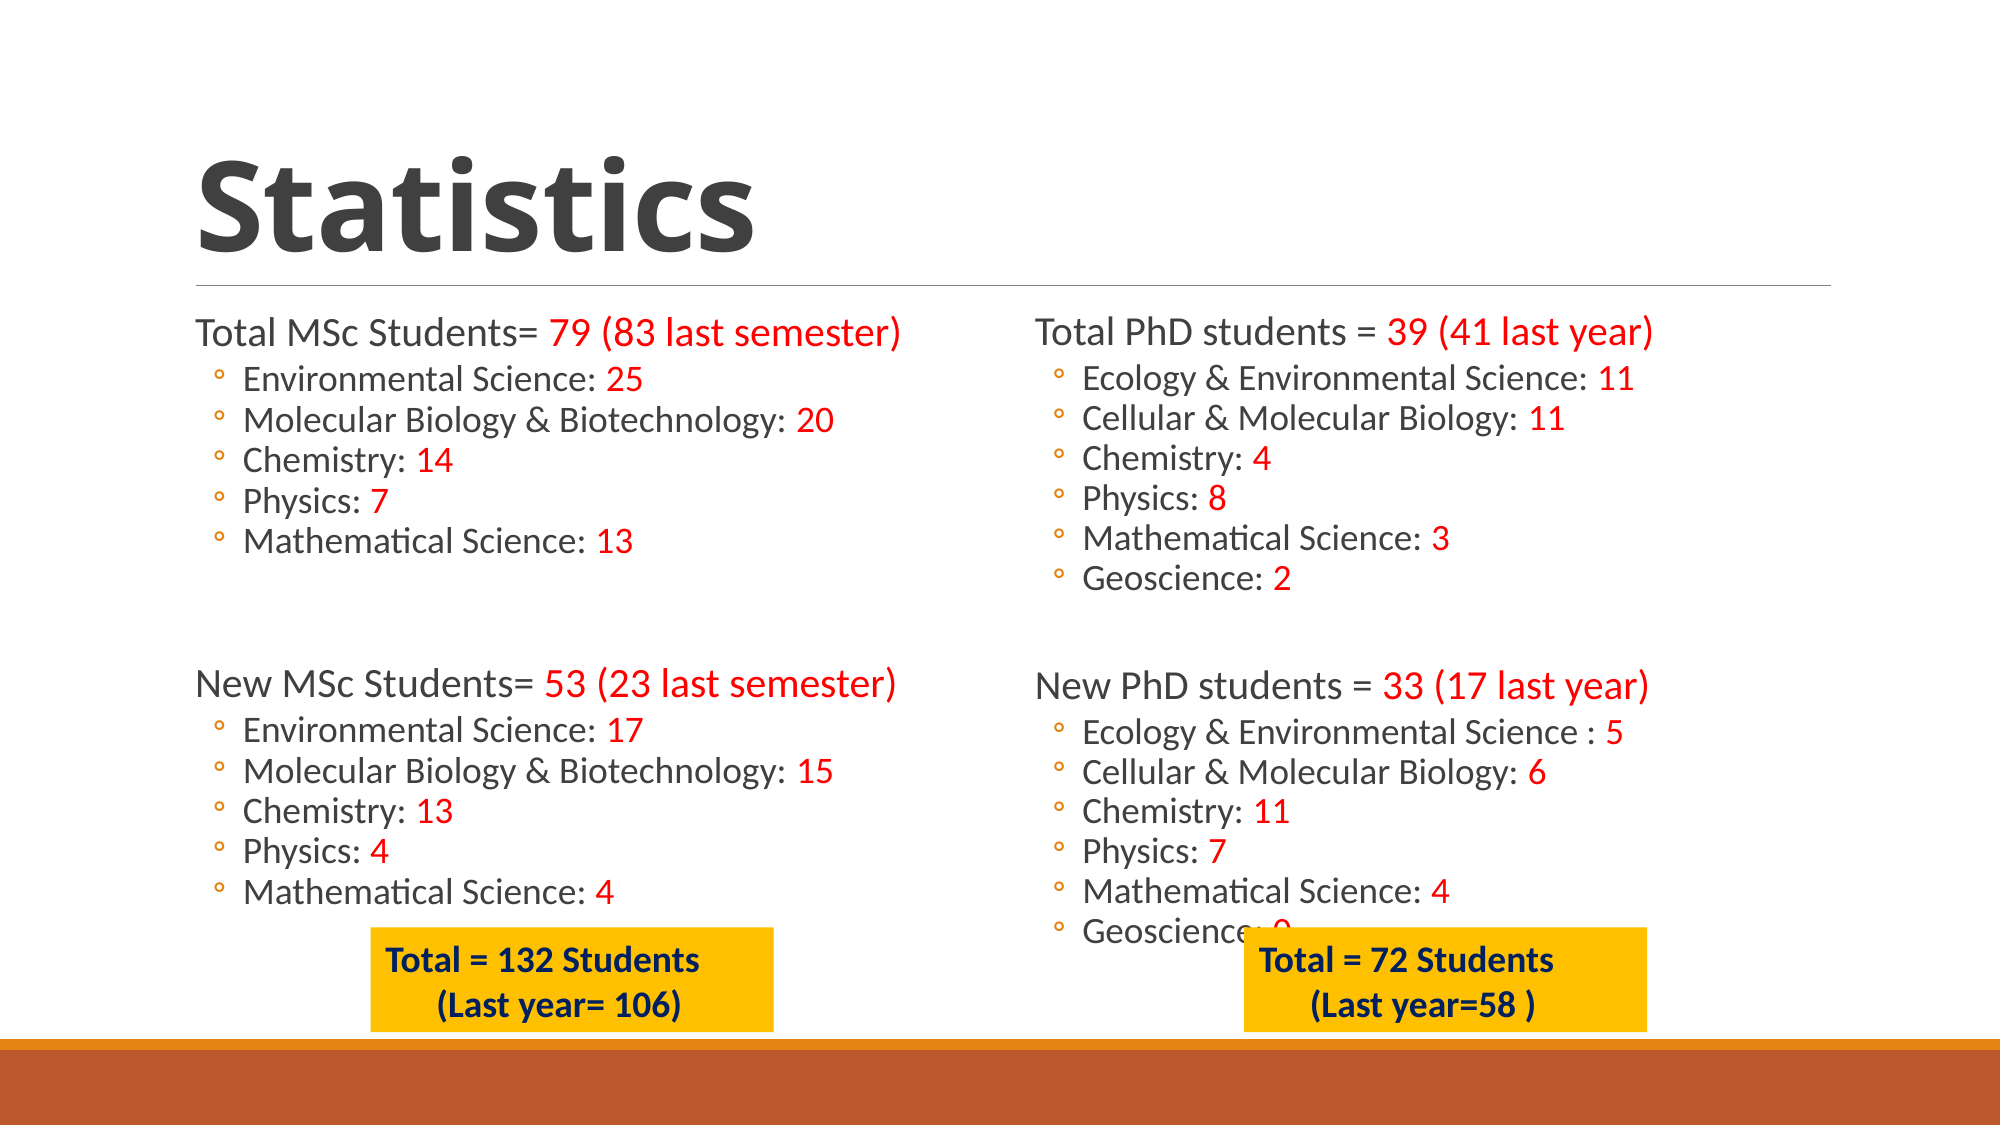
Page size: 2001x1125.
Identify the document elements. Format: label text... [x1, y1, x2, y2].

text_box Total = 72 Students (Last year=58 ) [1244, 927, 1648, 1033]
title Statistics [180, 47, 1830, 285]
list Total PhD students = 39 (41 last year) Ecology & Environmental Science: 11 Cellular & Molecular Biology: 11 Chemistry: 4 Physics: 8 Mathematical Science: 3 Geoscience: 2 New PhD students = 33 (17 last year) Ecology & Environmental Science : 5 Cellular & Molecular Biology: 6 Chemistry: 11 Physics: 7 Mathematical Science: 4 Geoscience: 0 [1020, 302, 1830, 963]
list Total MSc Students= 79 (83 last semester) Environmental Science: 25 Molecular Biology & Biotechnology: 20 Chemistry: 14 Physics: 7 Mathematical Science: 13 New MSc Students= 53 (23 last semester) Environmental Science: 17 Molecular Biology & Biotechnology: 15 Chemistry: 13 Physics: 4 Mathematical Science: 4 [180, 302, 990, 1034]
text_box Total = 132 Students (Last year= 106) [370, 927, 774, 1033]
